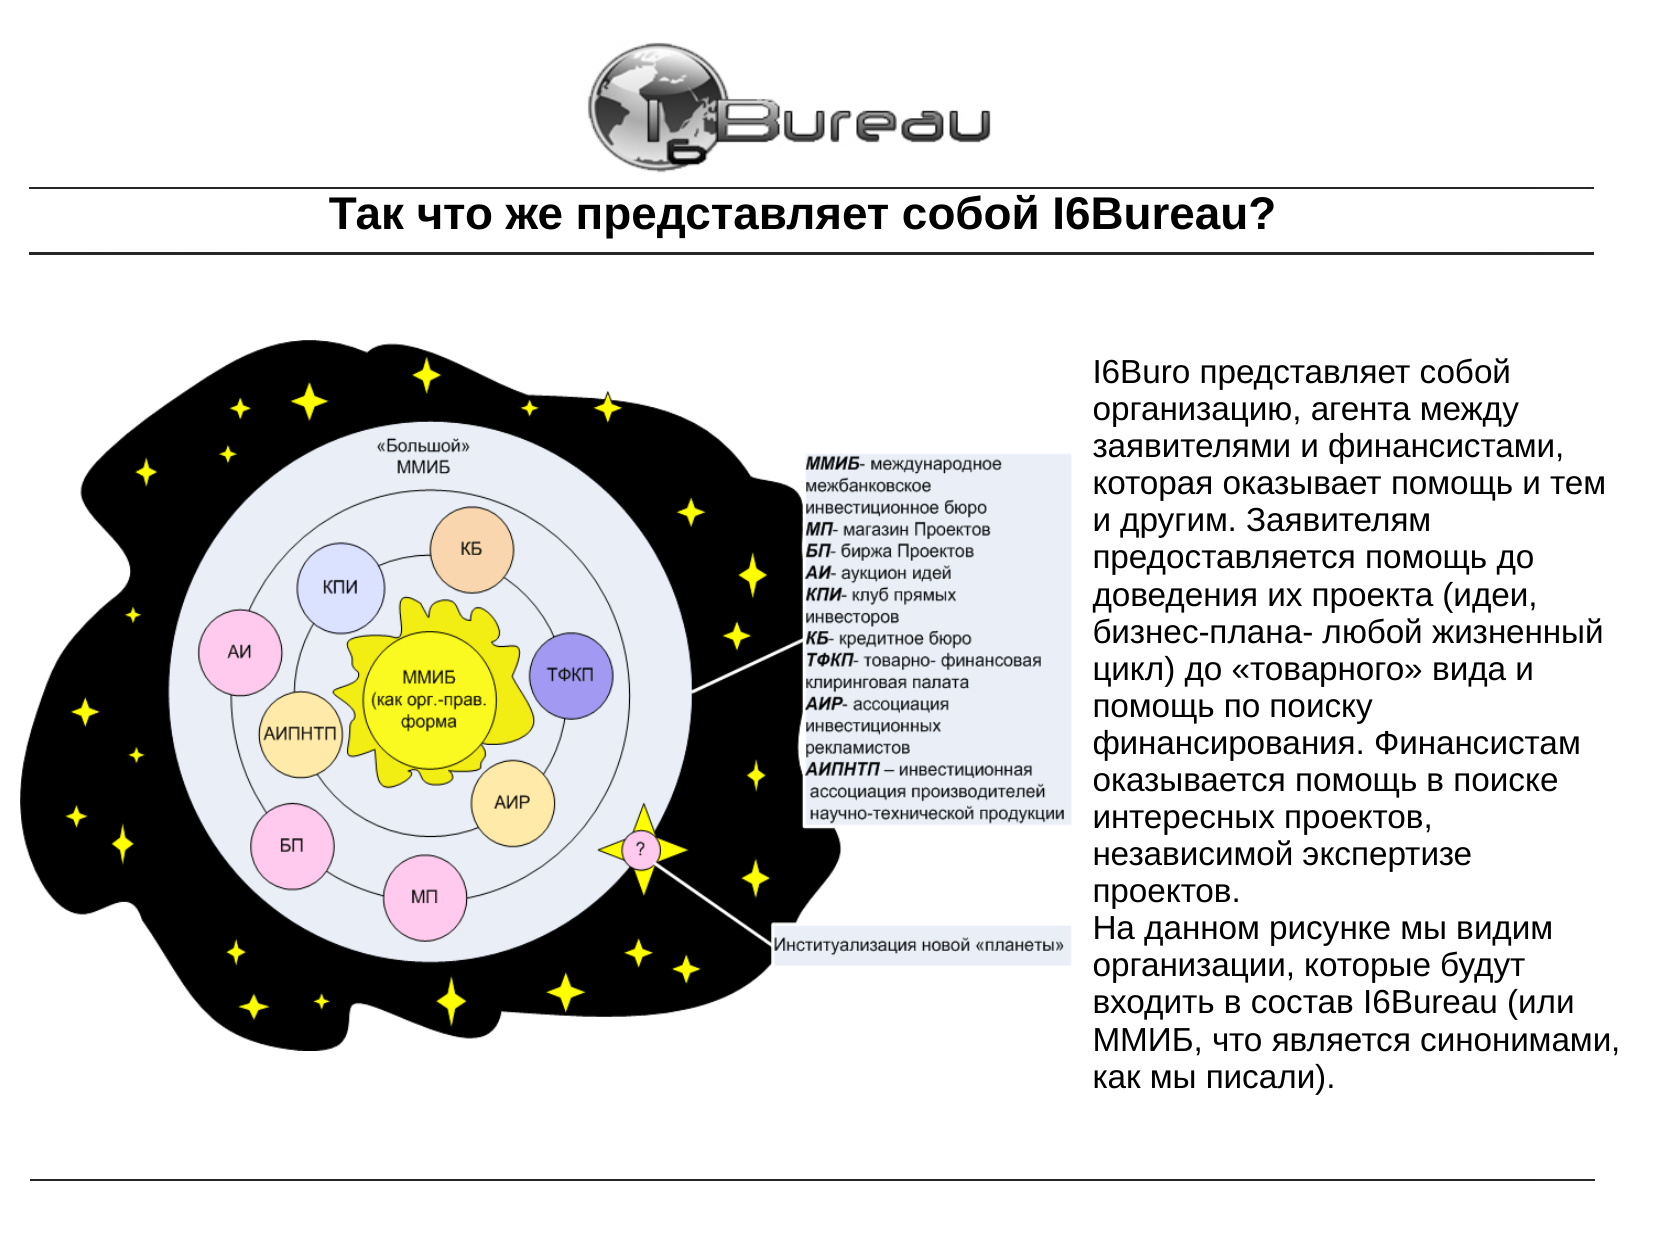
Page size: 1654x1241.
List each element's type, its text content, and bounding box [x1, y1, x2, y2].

text_box I6Buro представляет собой организацию, агента между заявителями и финансистами, которая оказывает помощь и тем и другим. Заявителям предоставляется помощь до доведения их проекта (идеи, бизнес-плана- любой жизненный цикл) до «товарного» вида и помощь по поиску финансирования. Финансистам оказывается помощь в поиске интересных проектов, независимой экспертизе проектов. На данном рисунке мы видим организации, которые будут входить в состав I6Bureau (или ММИБ, что является синонимами, как мы писали). [1092, 276, 1624, 1097]
text_box Так что же представляет собой I6Bureau? [11, 162, 1595, 263]
picture [30, 1178, 1595, 1182]
picture [29, 5, 1594, 213]
picture [20, 340, 1075, 1052]
